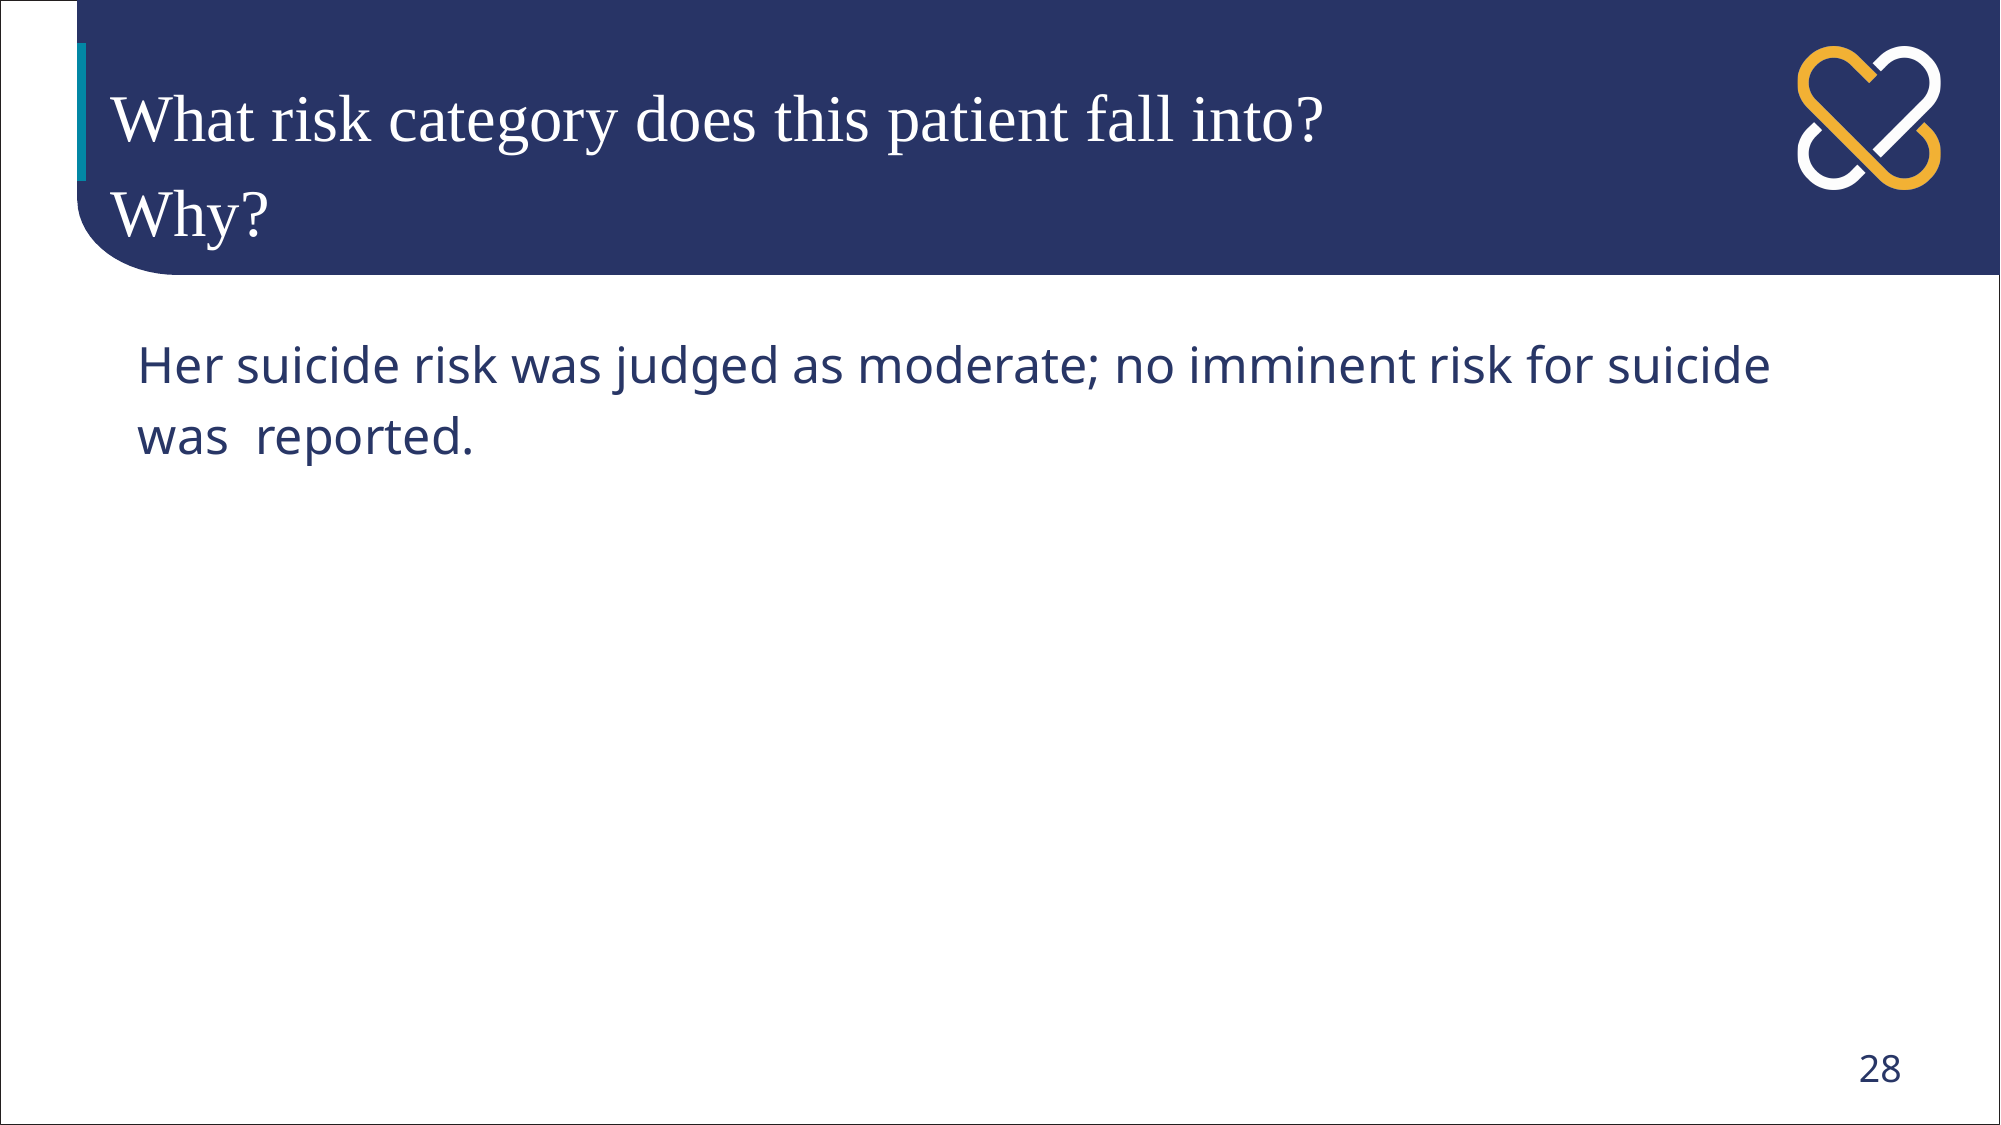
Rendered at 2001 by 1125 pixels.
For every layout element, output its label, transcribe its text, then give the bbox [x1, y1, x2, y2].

text_box Her suicide risk was judged as moderate; no imminent risk for suicide was reported. [135, 318, 1777, 465]
picture [1797, 46, 1941, 190]
text_box What risk category does this patient fall into? Why? [108, 54, 1446, 251]
slide_number 28 [1852, 1042, 1907, 1125]
